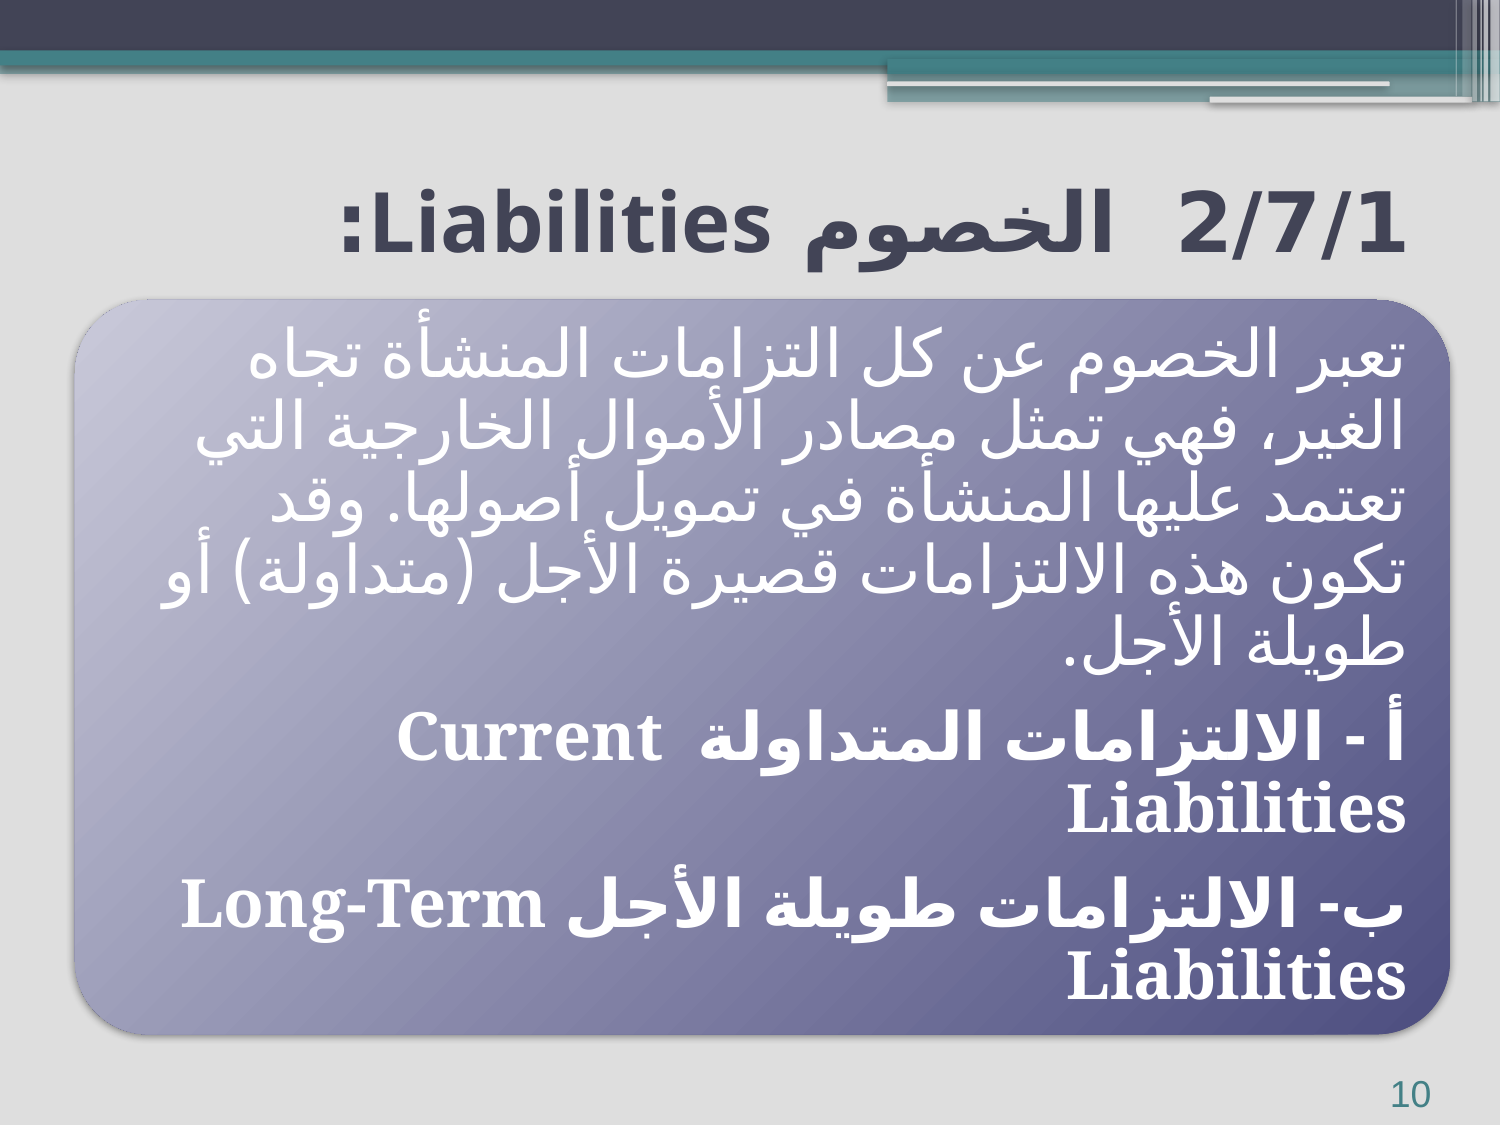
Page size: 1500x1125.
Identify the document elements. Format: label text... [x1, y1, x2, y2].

title 2/7/1 الخصوم Liabilities: [74, 162, 1426, 276]
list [74, 299, 1451, 1035]
slide_number 10 [1374, 1062, 1463, 1125]
